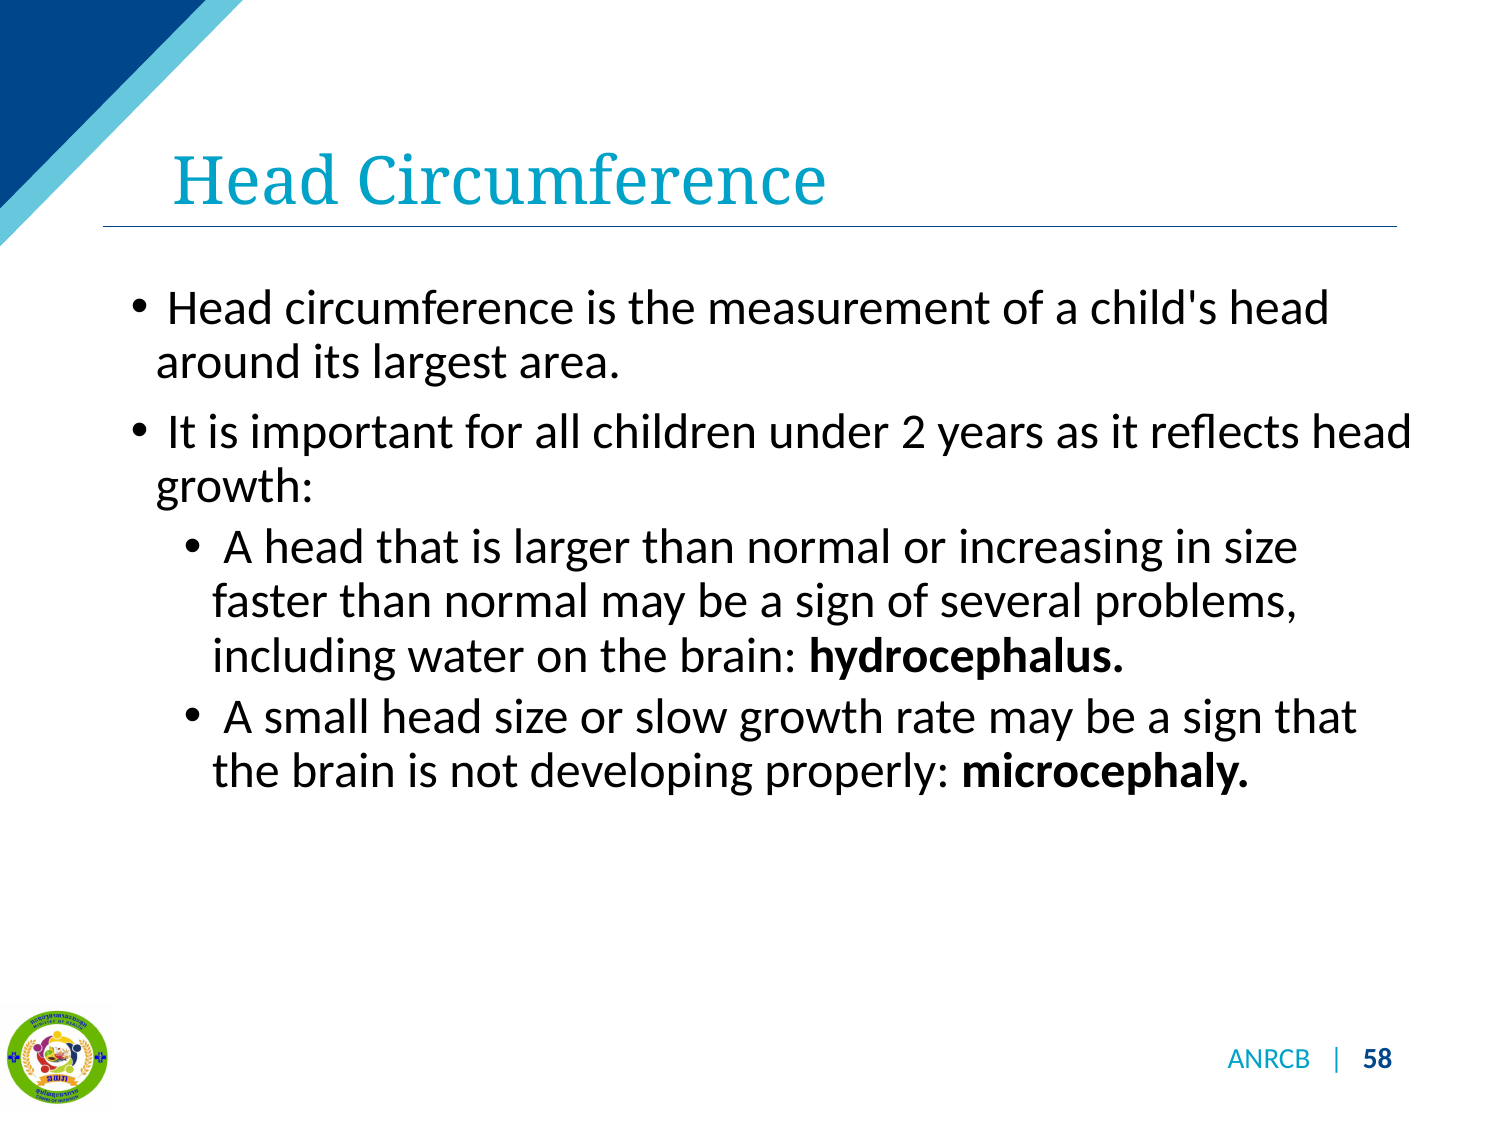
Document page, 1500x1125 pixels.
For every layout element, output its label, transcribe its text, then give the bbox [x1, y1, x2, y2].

title Head Circumference [157, 52, 1397, 227]
list Head circumference is the measurement of a child's head around its largest area. It is important for all children under 2 years as it reflects head growth: A head that is larger than normal or increasing in size faster than normal may be a sign of several problems, including water on the brain: hydrocephalus. A small head size or slow growth rate may be a sign that the brain is not developing properly: microcephaly. [112, 274, 1440, 1042]
picture [0, 1004, 113, 1110]
slide_number ANRCB | ‹#› [1159, 1041, 1408, 1073]
